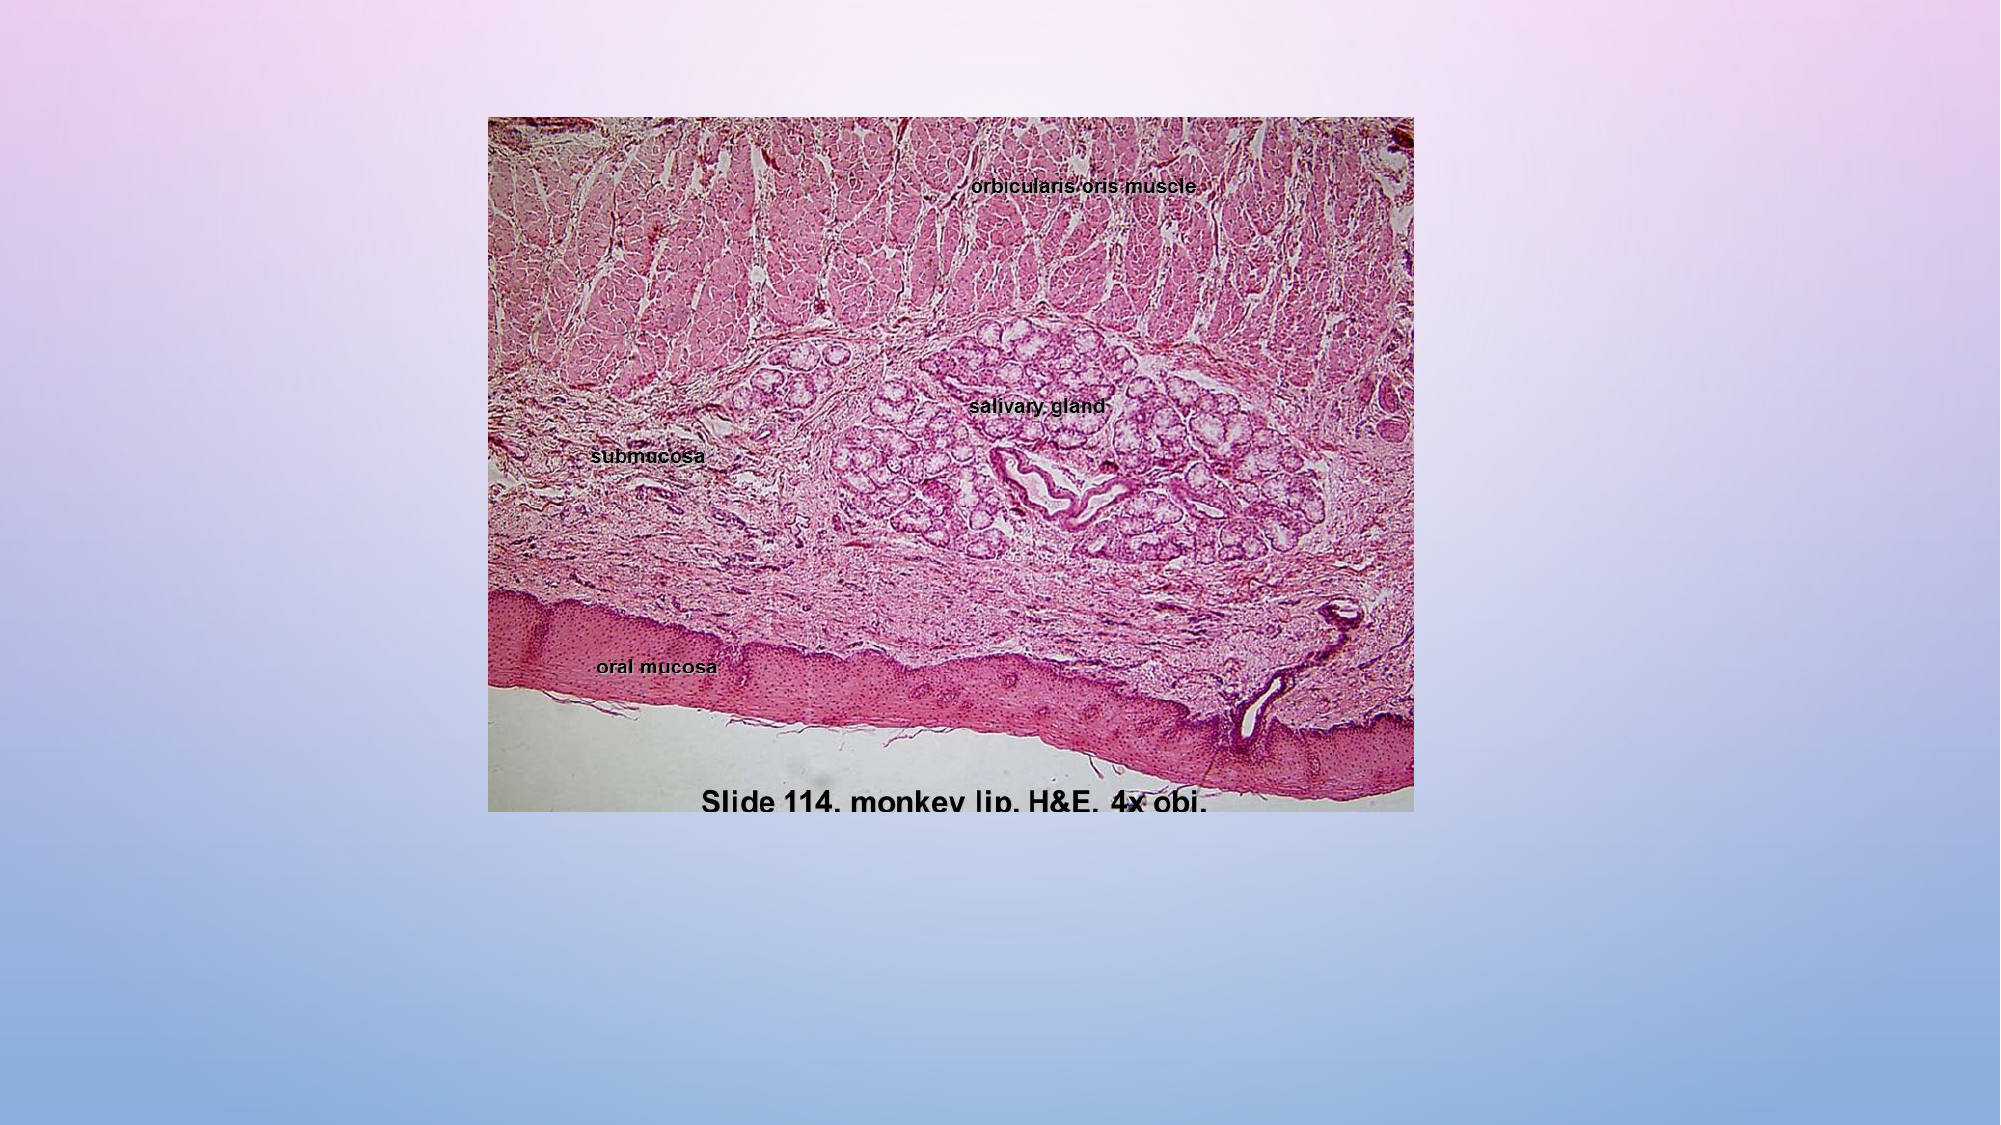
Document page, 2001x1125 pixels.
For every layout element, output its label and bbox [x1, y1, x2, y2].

list [488, 117, 1414, 812]
